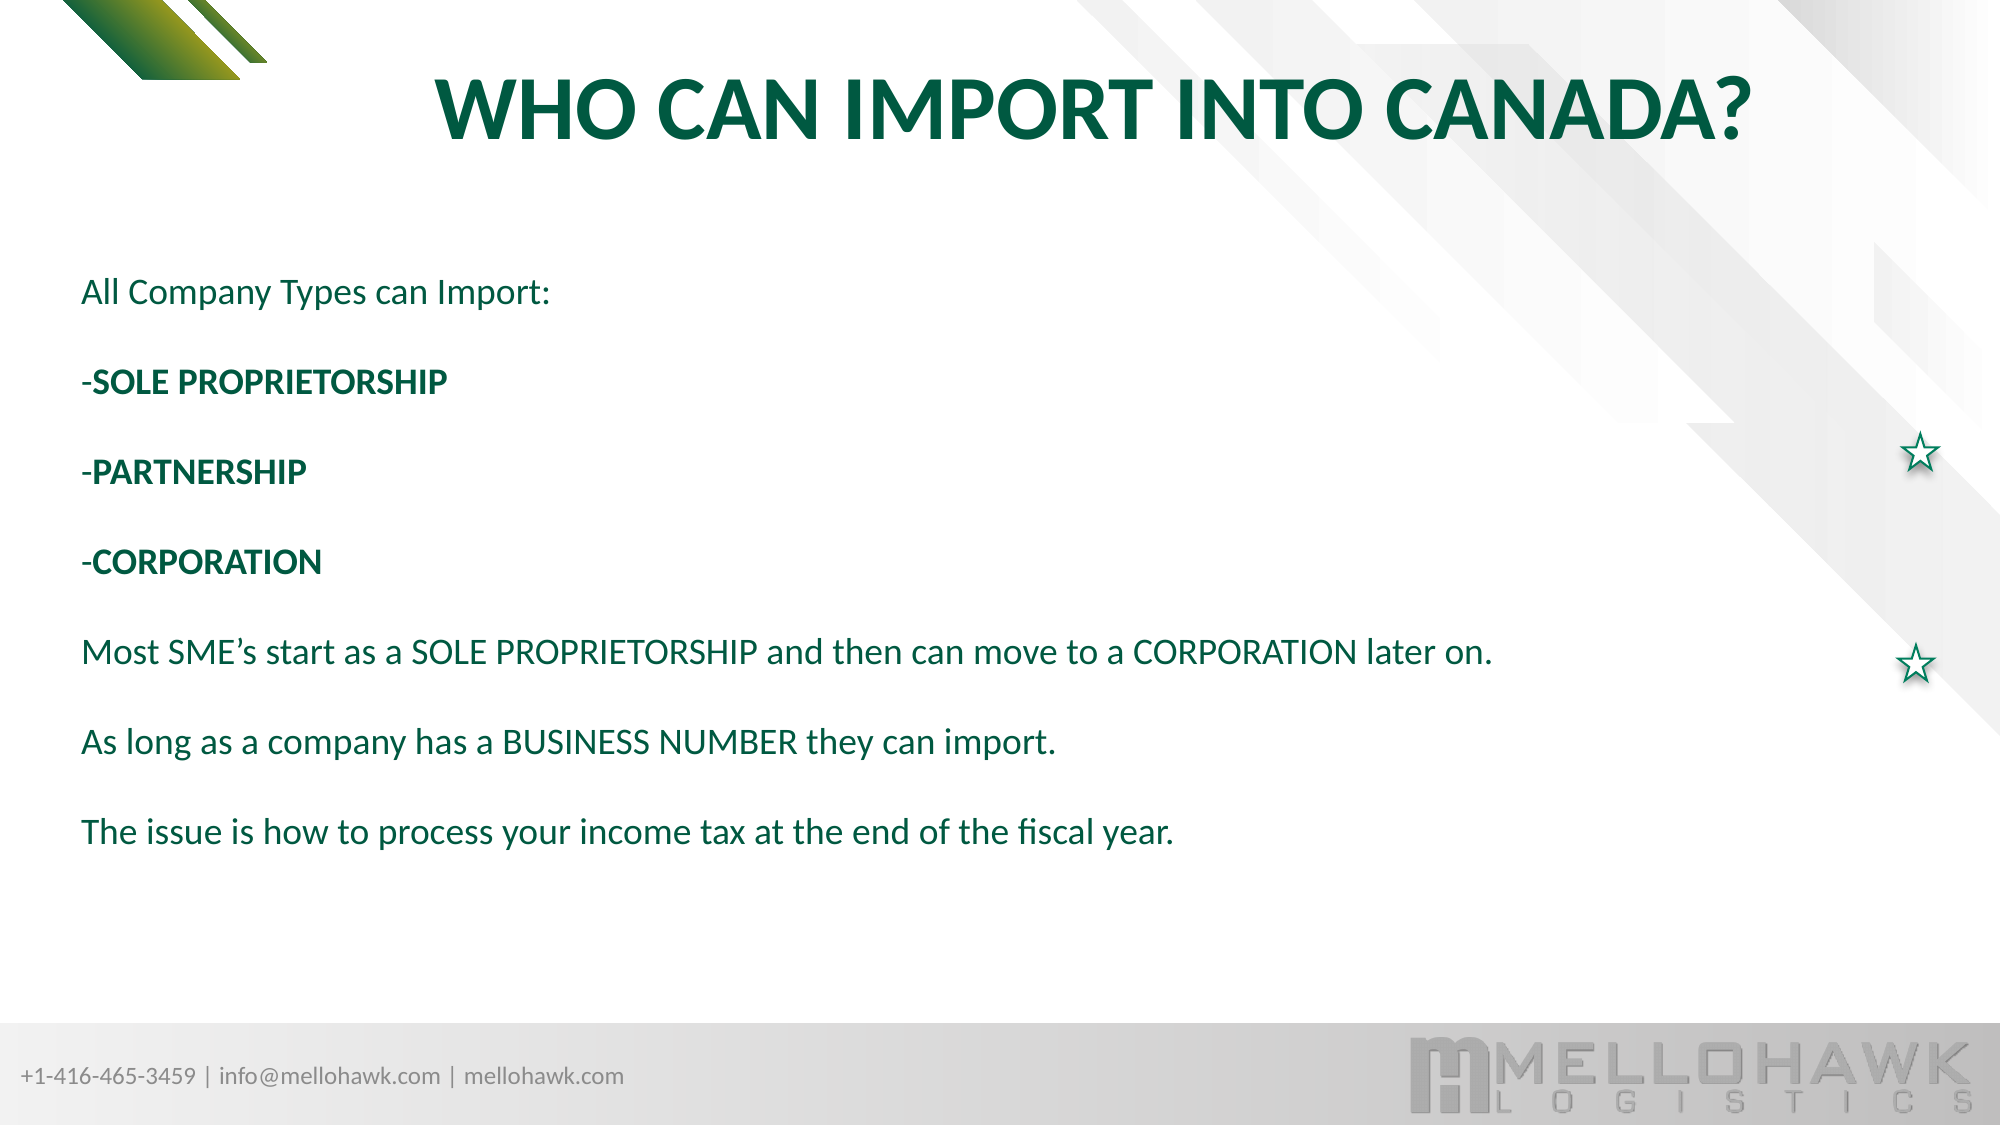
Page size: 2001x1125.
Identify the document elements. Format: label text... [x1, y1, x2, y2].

text_box [1899, 430, 1942, 473]
title WHO CAN IMPORT INTO CANADA? [320, 29, 1871, 189]
text_box All Company Types can Import: -SOLE PROPRIETORSHIP -PARTNERSHIP -CORPORATION Most SME’s start as a SOLE PROPRIETORSHIP and then can move to a CORPORATION later on. As long as a company has a BUSINESS NUMBER they can import. The issue is how to process your income tax at the end of the fiscal year. [66, 259, 1818, 950]
text_box [1895, 641, 1937, 684]
